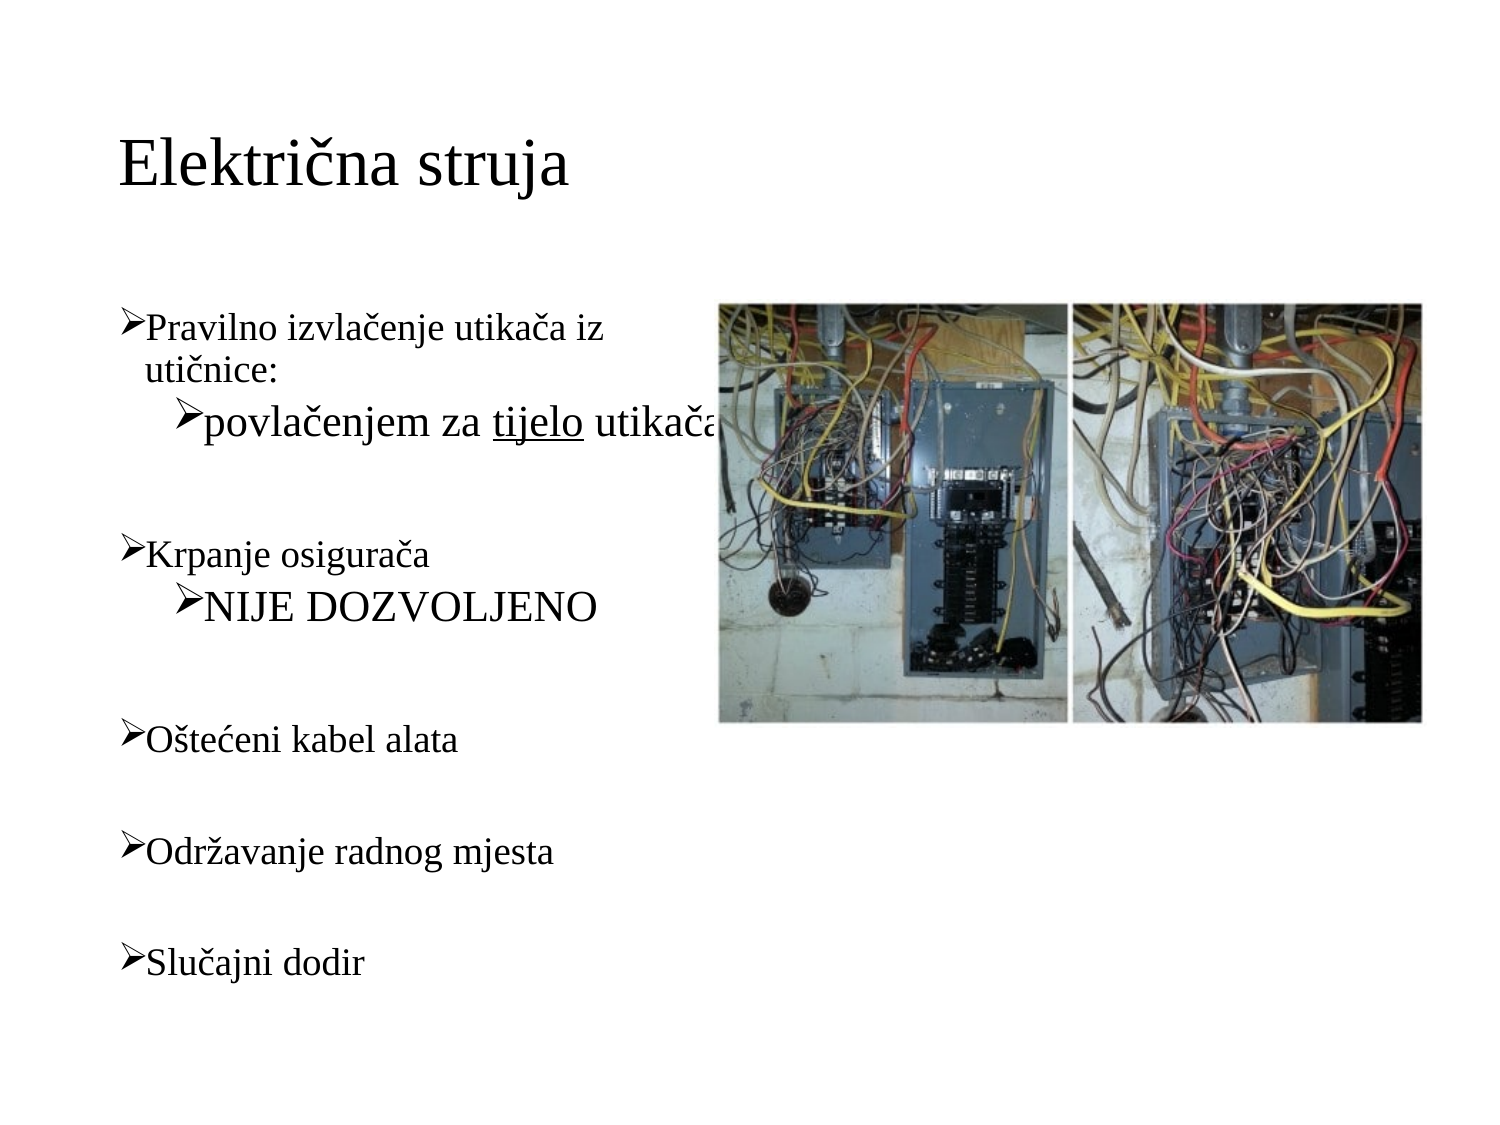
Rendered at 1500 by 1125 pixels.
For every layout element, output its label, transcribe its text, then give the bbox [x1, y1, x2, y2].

title Električna struja [103, 59, 1397, 278]
picture [714, 299, 1427, 728]
list Pravilno izvlačenje utikača iz utičnice: povlačenjem za tijelo utikača Krpanje osigurača NIJE DOZVOLJENO Oštećeni kabel alata Održavanje radnog mjesta Slučajni dodir [103, 299, 741, 1014]
